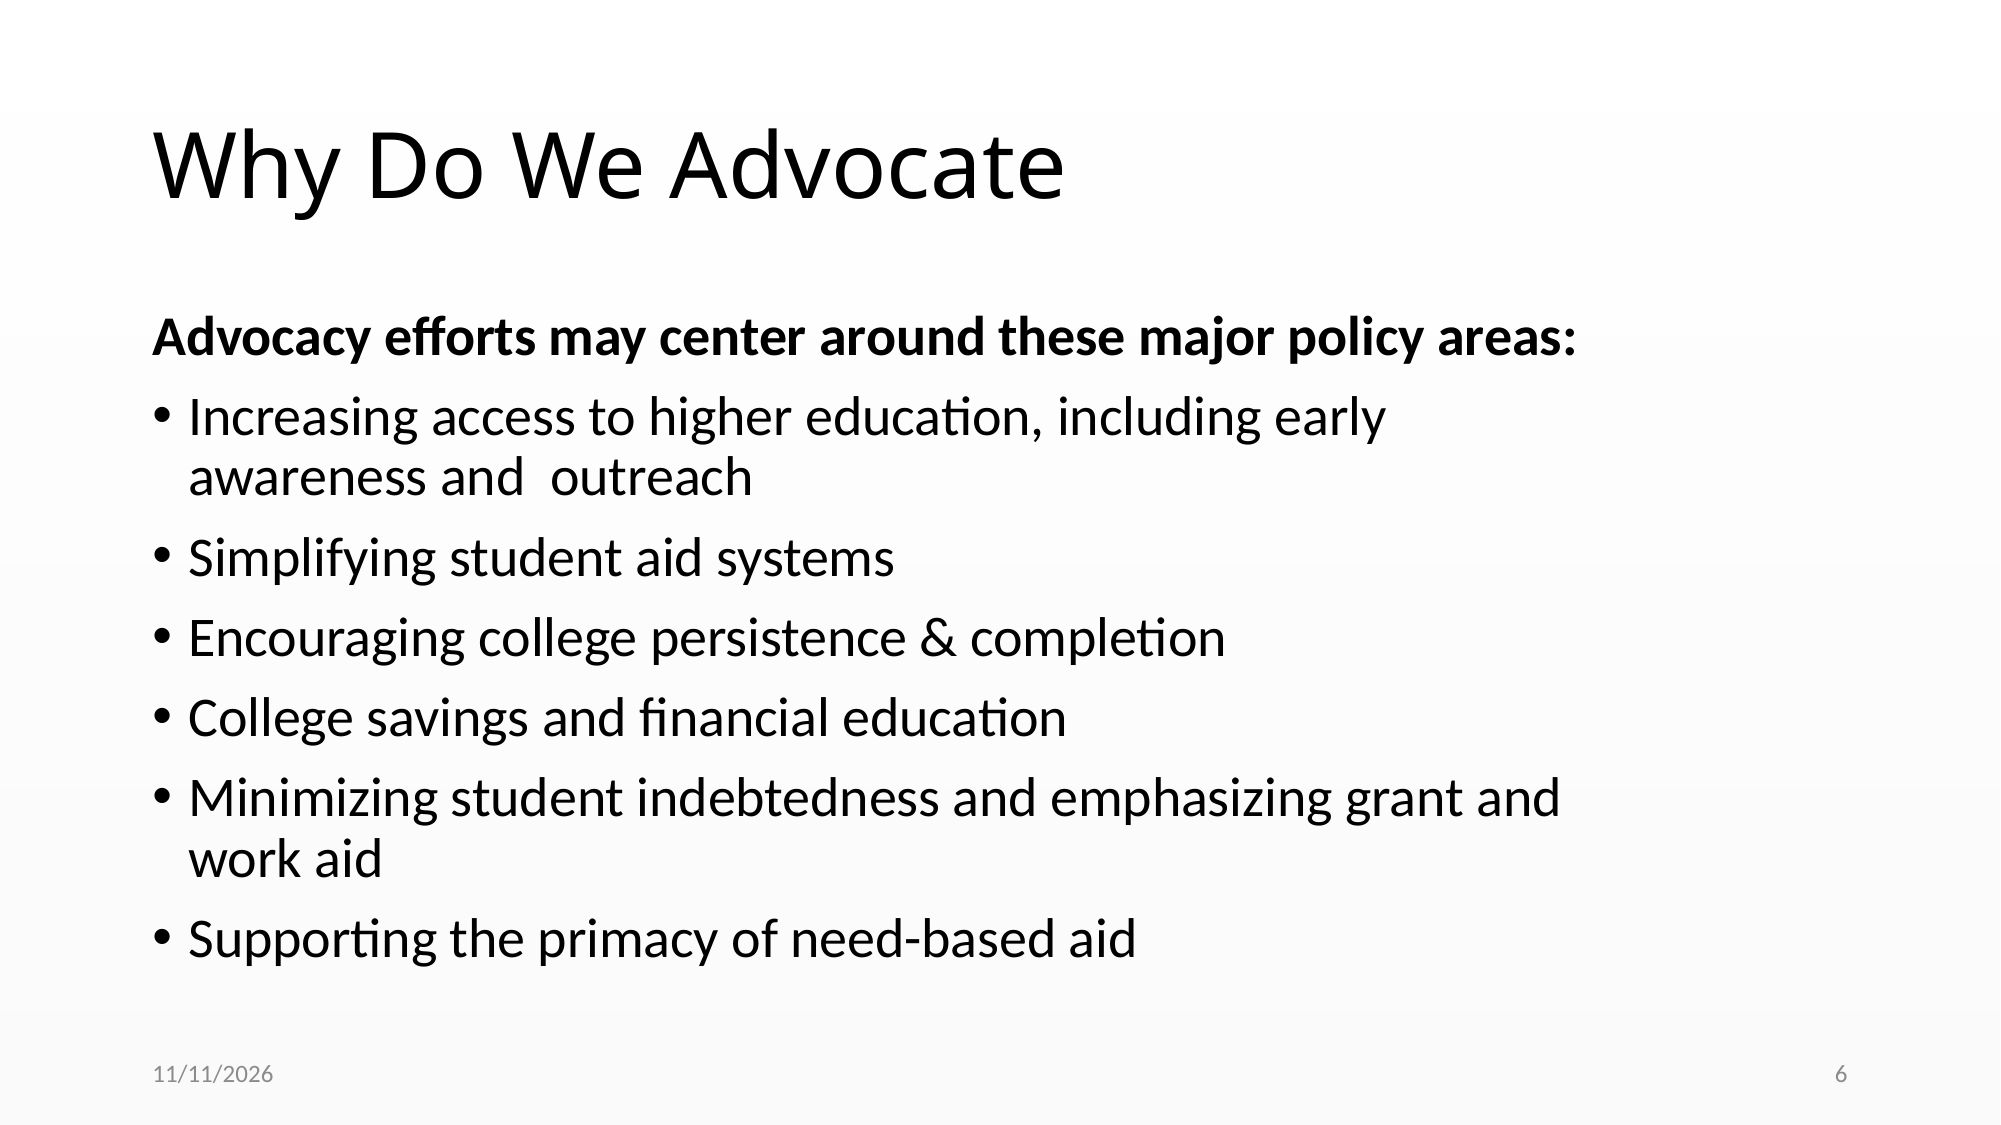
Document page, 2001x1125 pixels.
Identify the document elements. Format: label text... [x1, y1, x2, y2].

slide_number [137, 1042, 588, 1103]
slide_number 6 [1412, 1042, 1863, 1103]
title Why Do We Advocate [137, 59, 1863, 278]
list Advocacy efforts may center around these major policy areas: Increasing access to higher education, including early awareness and outreach Simplifying student aid systems Encouraging college persistence & completion College savings and financial education Minimizing student indebtedness and emphasizing grant and work aid Supporting the primacy of need-based aid [137, 299, 1611, 1014]
